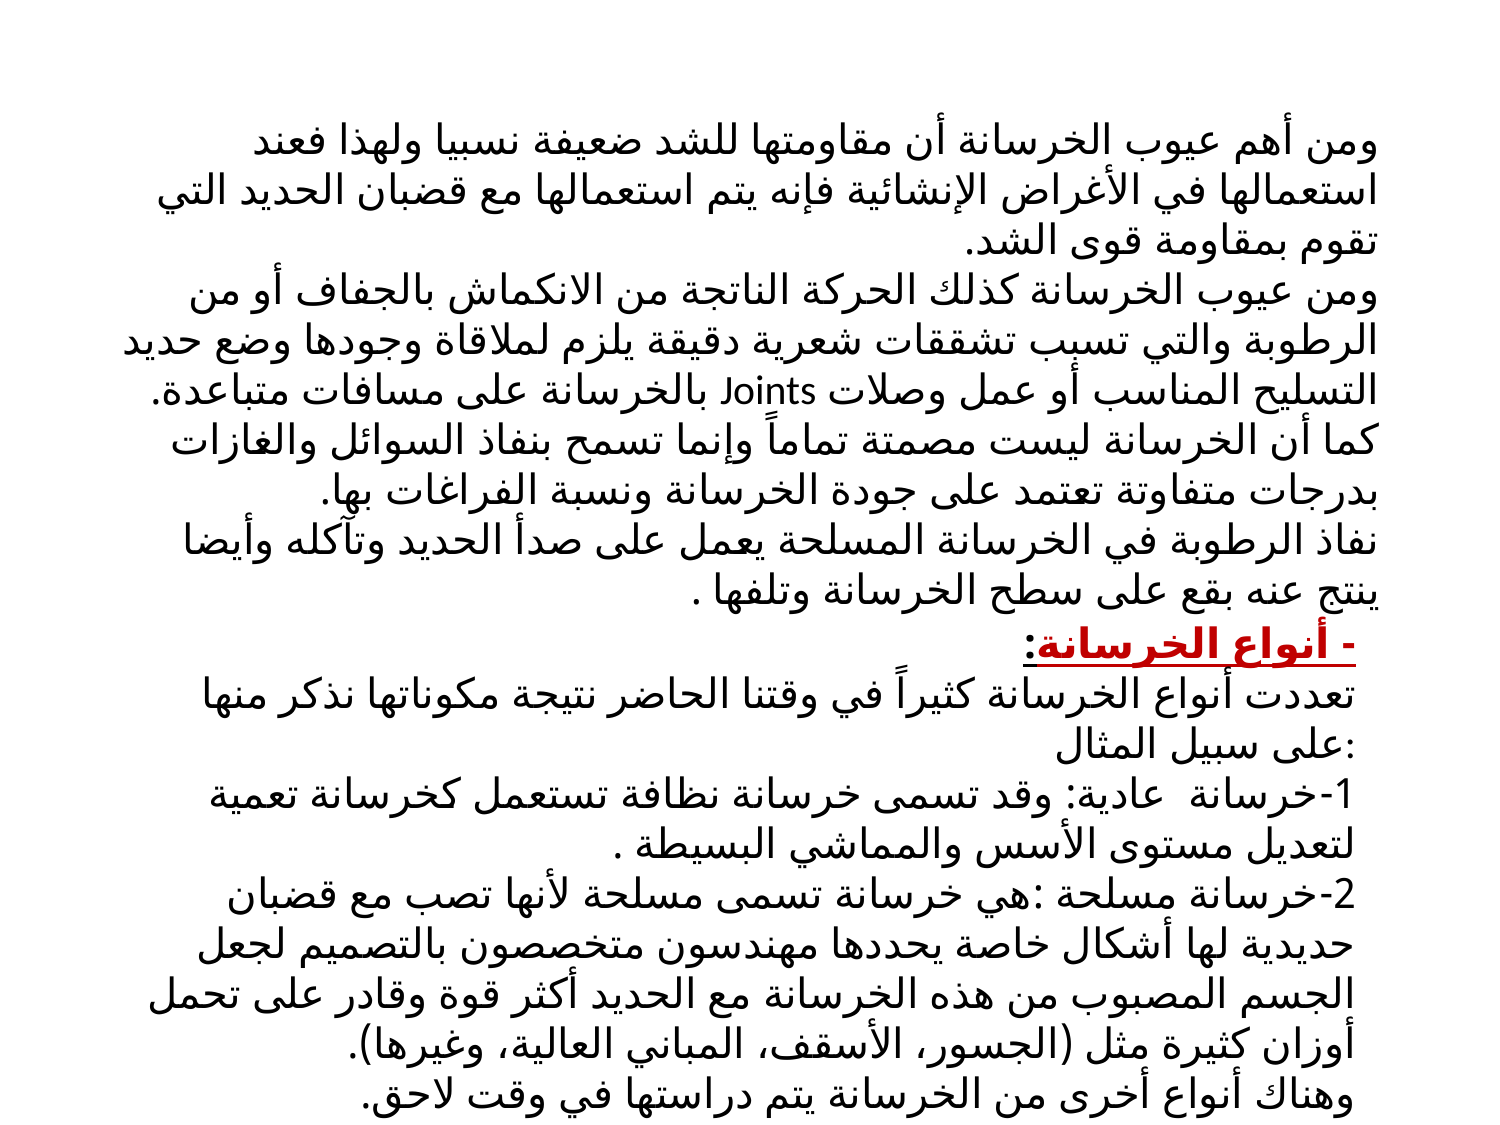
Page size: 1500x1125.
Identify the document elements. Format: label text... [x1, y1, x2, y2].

text_box - أنواع الخرسانة: تعددت أنواع الخرسانة كثيراً في وقتنا الحاضر نتيجة مكوناتها نذكر منها على سبيل المثال: 1-خرسانة عادية: وقد تسمى خرسانة نظافة تستعمل كخرسانة تعمية لتعديل مستوى الأسس والمماشي البسيطة . 2-خرسانة مسلحة :هي خرسانة تسمى مسلحة لأنها تصب مع قضبان حديدية لها أشكال خاصة يحددها مهندسون متخصصون بالتصميم لجعل الجسم المصبوب من هذه الخرسانة مع الحديد أكثر قوة وقادر على تحمل أوزان كثيرة مثل (الجسور، الأسقف، المباني العالية، وغيرها). وهناك أنواع أخرى من الخرسانة يتم دراستها في وقت لاحق. [117, 609, 1372, 1125]
text_box ومن أهم عيوب الخرسانة أن مقاومتها للشد ضعيفة نسبيا ولهذا فعند استعمالها في الأغراض الإنشائية فإنه يتم استعمالها مع قضبان الحديد التي تقوم بمقاومة قوى الشد. ومن عيوب الخرسانة كذلك الحركة الناتجة من الانكماش بالجفاف أو من الرطوبة والتي تسبب تشققات شعرية دقيقة يلزم لملاقاة وجودها وضع حديد التسليح المناسب أو عمل وصلات Joints بالخرسانة على مسافات متباعدة. كما أن الخرسانة ليست مصمتة تماماً وإنما تسمح بنفاذ السوائل والغازات بدرجات متفاوتة تعتمد على جودة الخرسانة ونسبة الفراغات بها. نفاذ الرطوبة في الخرسانة المسلحة يعمل على صدأ الحديد وتآكله وأيضا ينتج عنه بقع على سطح الخرسانة وتلفها . [105, 105, 1395, 666]
